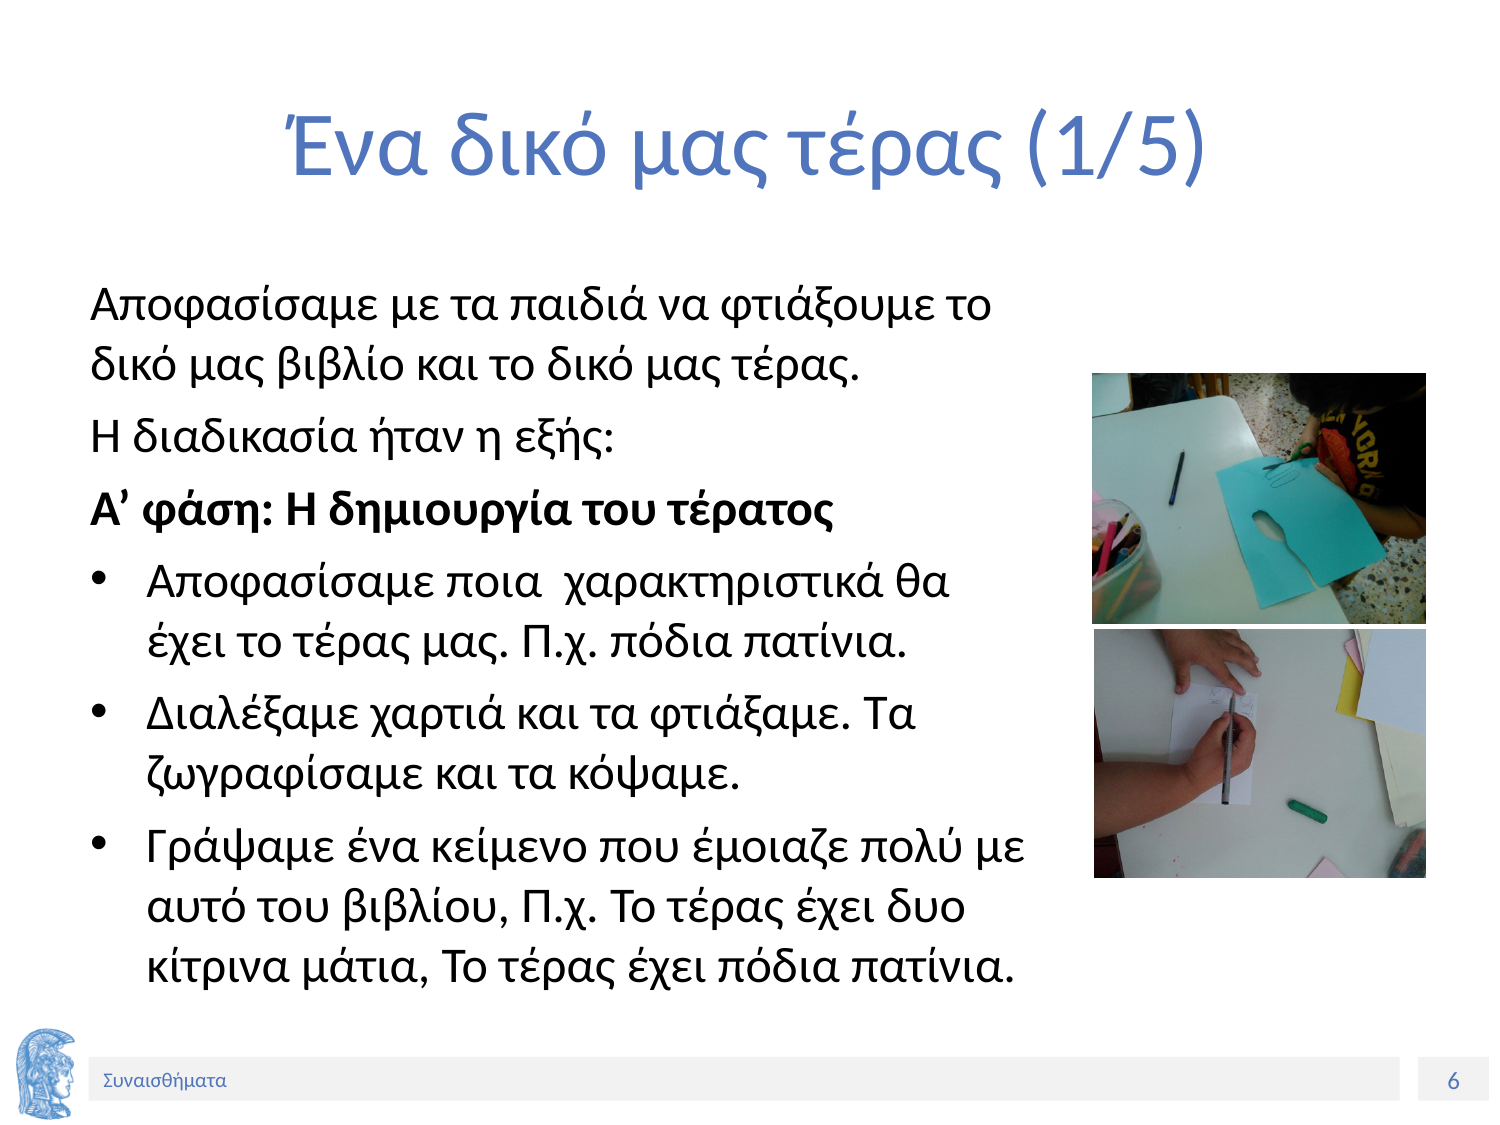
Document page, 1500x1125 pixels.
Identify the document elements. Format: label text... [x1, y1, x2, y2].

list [1092, 373, 1426, 878]
list Αποφασίσαμε με τα παιδιά να φτιάξουμε το δικό μας βιβλίο και το δικό μας τέρας. Η διαδικασία ήταν η εξής: Α’ φάση: Η δημιουργία του τέρατος Αποφασίσαμε ποια χαρακτηριστικά θα έχει το τέρας μας. Π.χ. πόδια πατίνια. Διαλέξαμε χαρτιά και τα φτιάξαμε. Τα ζωγραφίσαμε και τα κόψαμε. Γράψαμε ένα κείμενο που έμοιαζε πολύ με αυτό του βιβλίου, Π.χ. Το τέρας έχει δυο κίτρινα μάτια, Το τέρας έχει πόδια πατίνια. [75, 262, 1046, 1005]
title Ένα δικό μας τέρας (1/5) [75, 45, 1425, 233]
picture [9, 1025, 81, 1120]
